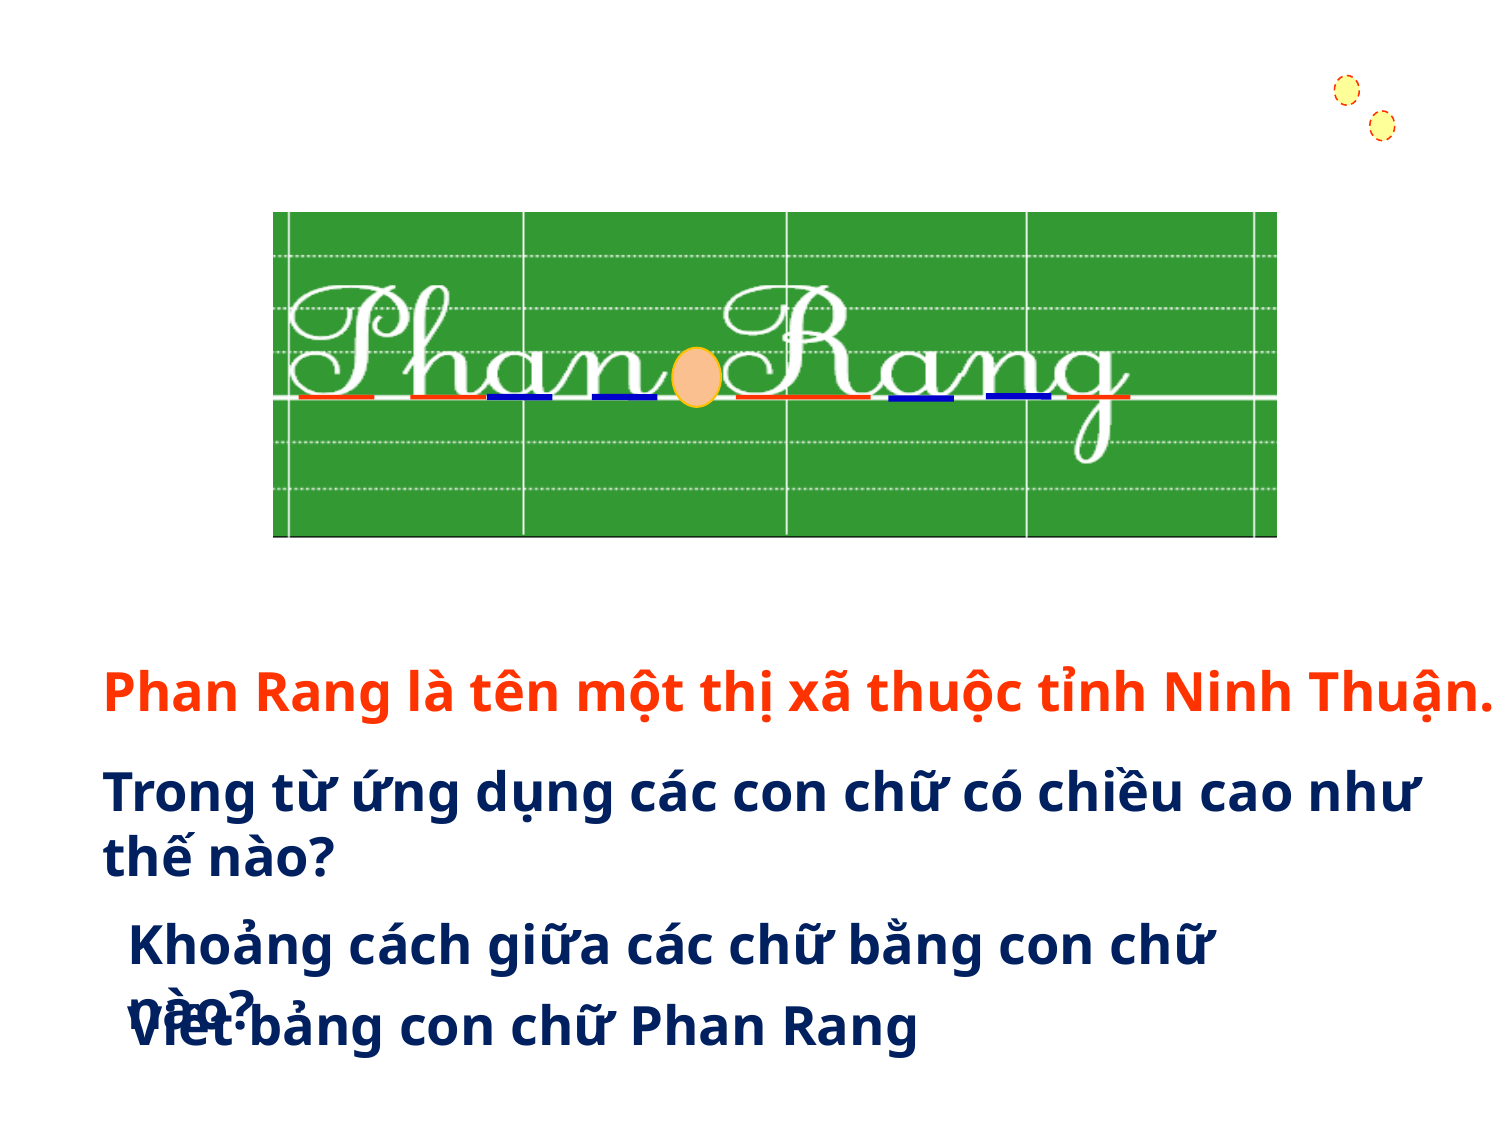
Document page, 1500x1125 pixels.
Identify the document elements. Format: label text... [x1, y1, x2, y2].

picture [272, 212, 1278, 538]
text_box [1369, 110, 1395, 141]
text_box Phan Rang là tên một thị xã thuộc tỉnh Ninh Thuận. [87, 649, 1500, 730]
text_box Viết bảng con chữ Phan Rang [112, 984, 987, 1064]
text_box Khoảng cách giữa các chữ bằng con chữ nào? [112, 903, 1341, 1048]
text_box Trong từ ứng dụng các con chữ có chiều cao như thế nào? [87, 749, 1463, 895]
text_box [1334, 75, 1360, 106]
